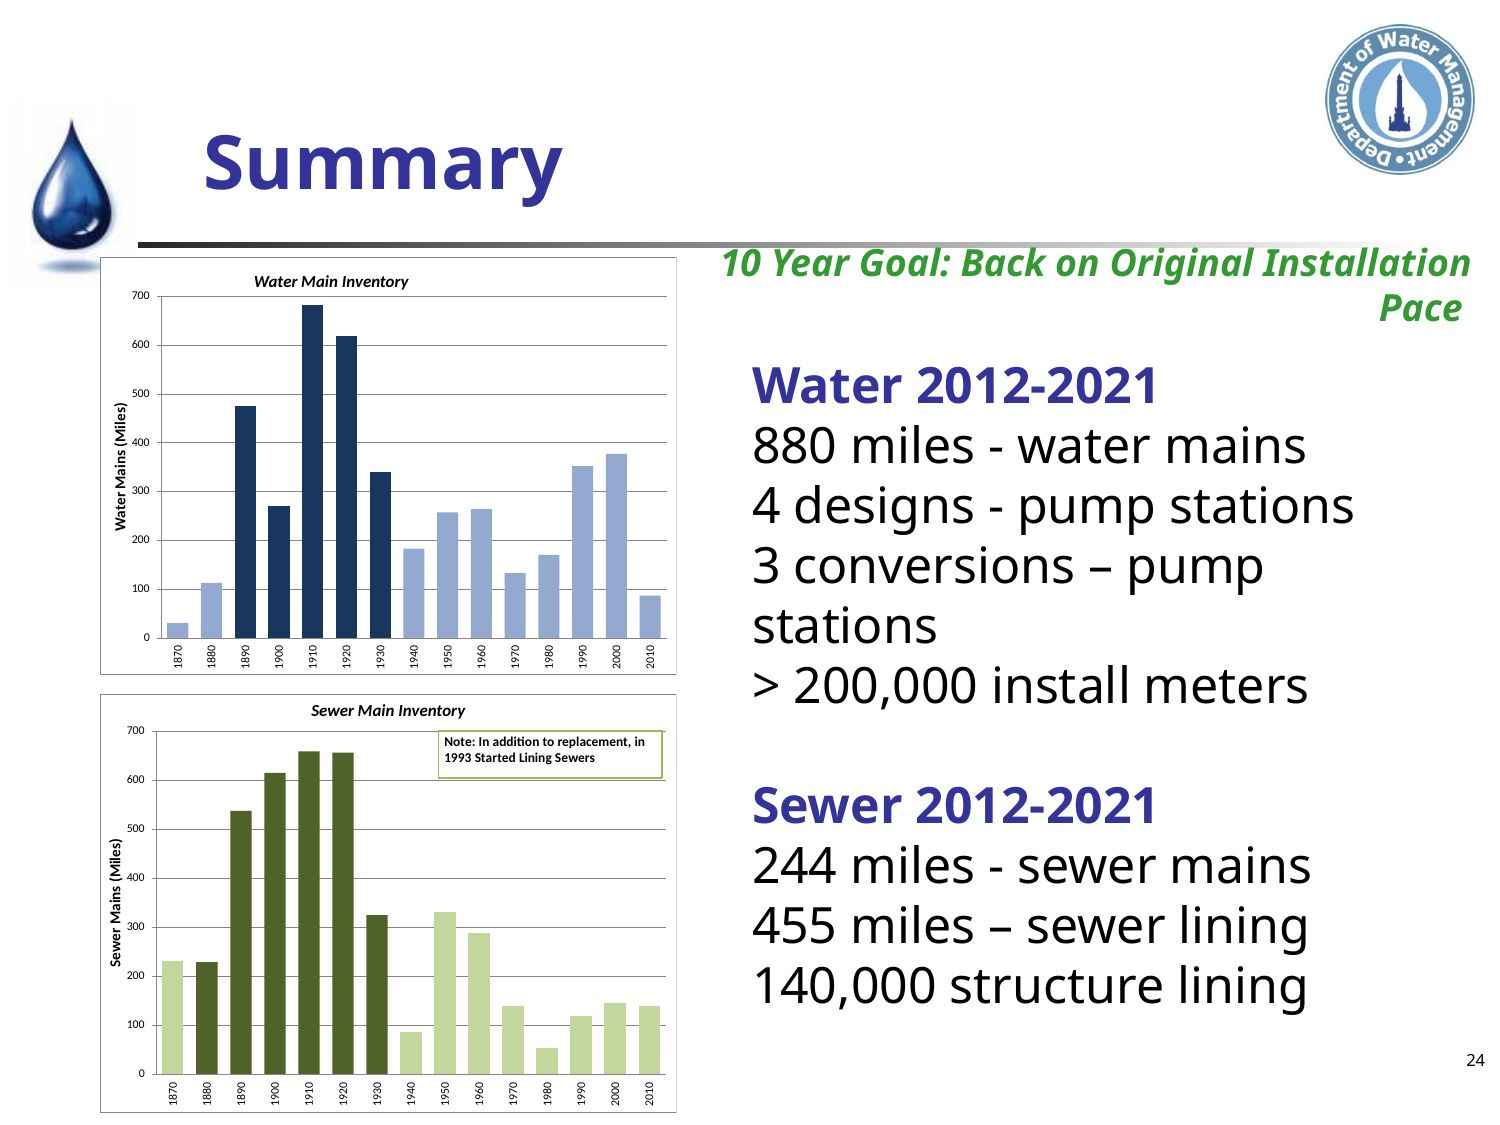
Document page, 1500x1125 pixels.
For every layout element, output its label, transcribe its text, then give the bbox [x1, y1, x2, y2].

picture [99, 693, 677, 1113]
text_box Water 2012-2021 880 miles - water mains 4 designs - pump stations 3 conversions – pump stations > 200,000 install meters Sewer 2012-2021 244 miles - sewer mains 455 miles – sewer lining 140,000 structure lining [737, 293, 1425, 1125]
text_box 24 [1149, 1042, 1500, 1103]
title Summary [188, 24, 1468, 213]
picture [4, 99, 677, 676]
text_box 10 Year Goal: Back on Original Installation Pace [687, 231, 1488, 337]
picture [1468, 24, 1475, 175]
